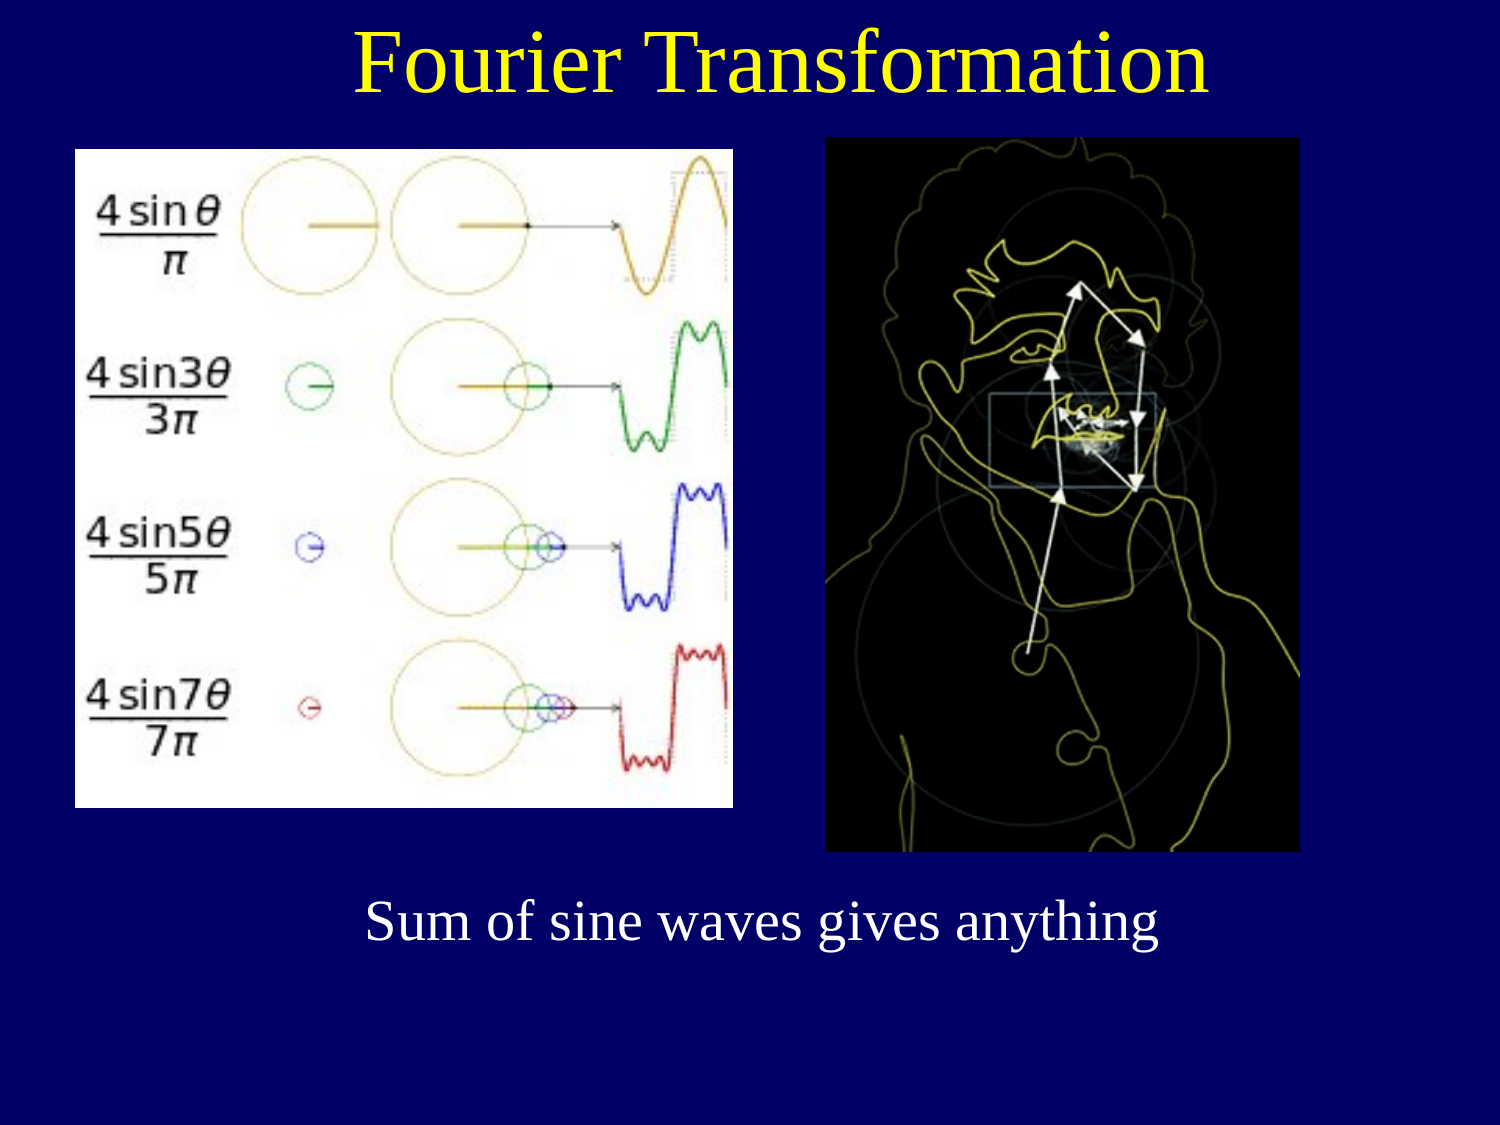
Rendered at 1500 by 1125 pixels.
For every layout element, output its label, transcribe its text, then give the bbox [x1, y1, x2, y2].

picture [824, 137, 1301, 852]
text_box Fourier Transformation [337, 0, 1500, 150]
picture [74, 149, 734, 809]
subtitle Sum of sine waves gives anything [237, 875, 1288, 1050]
